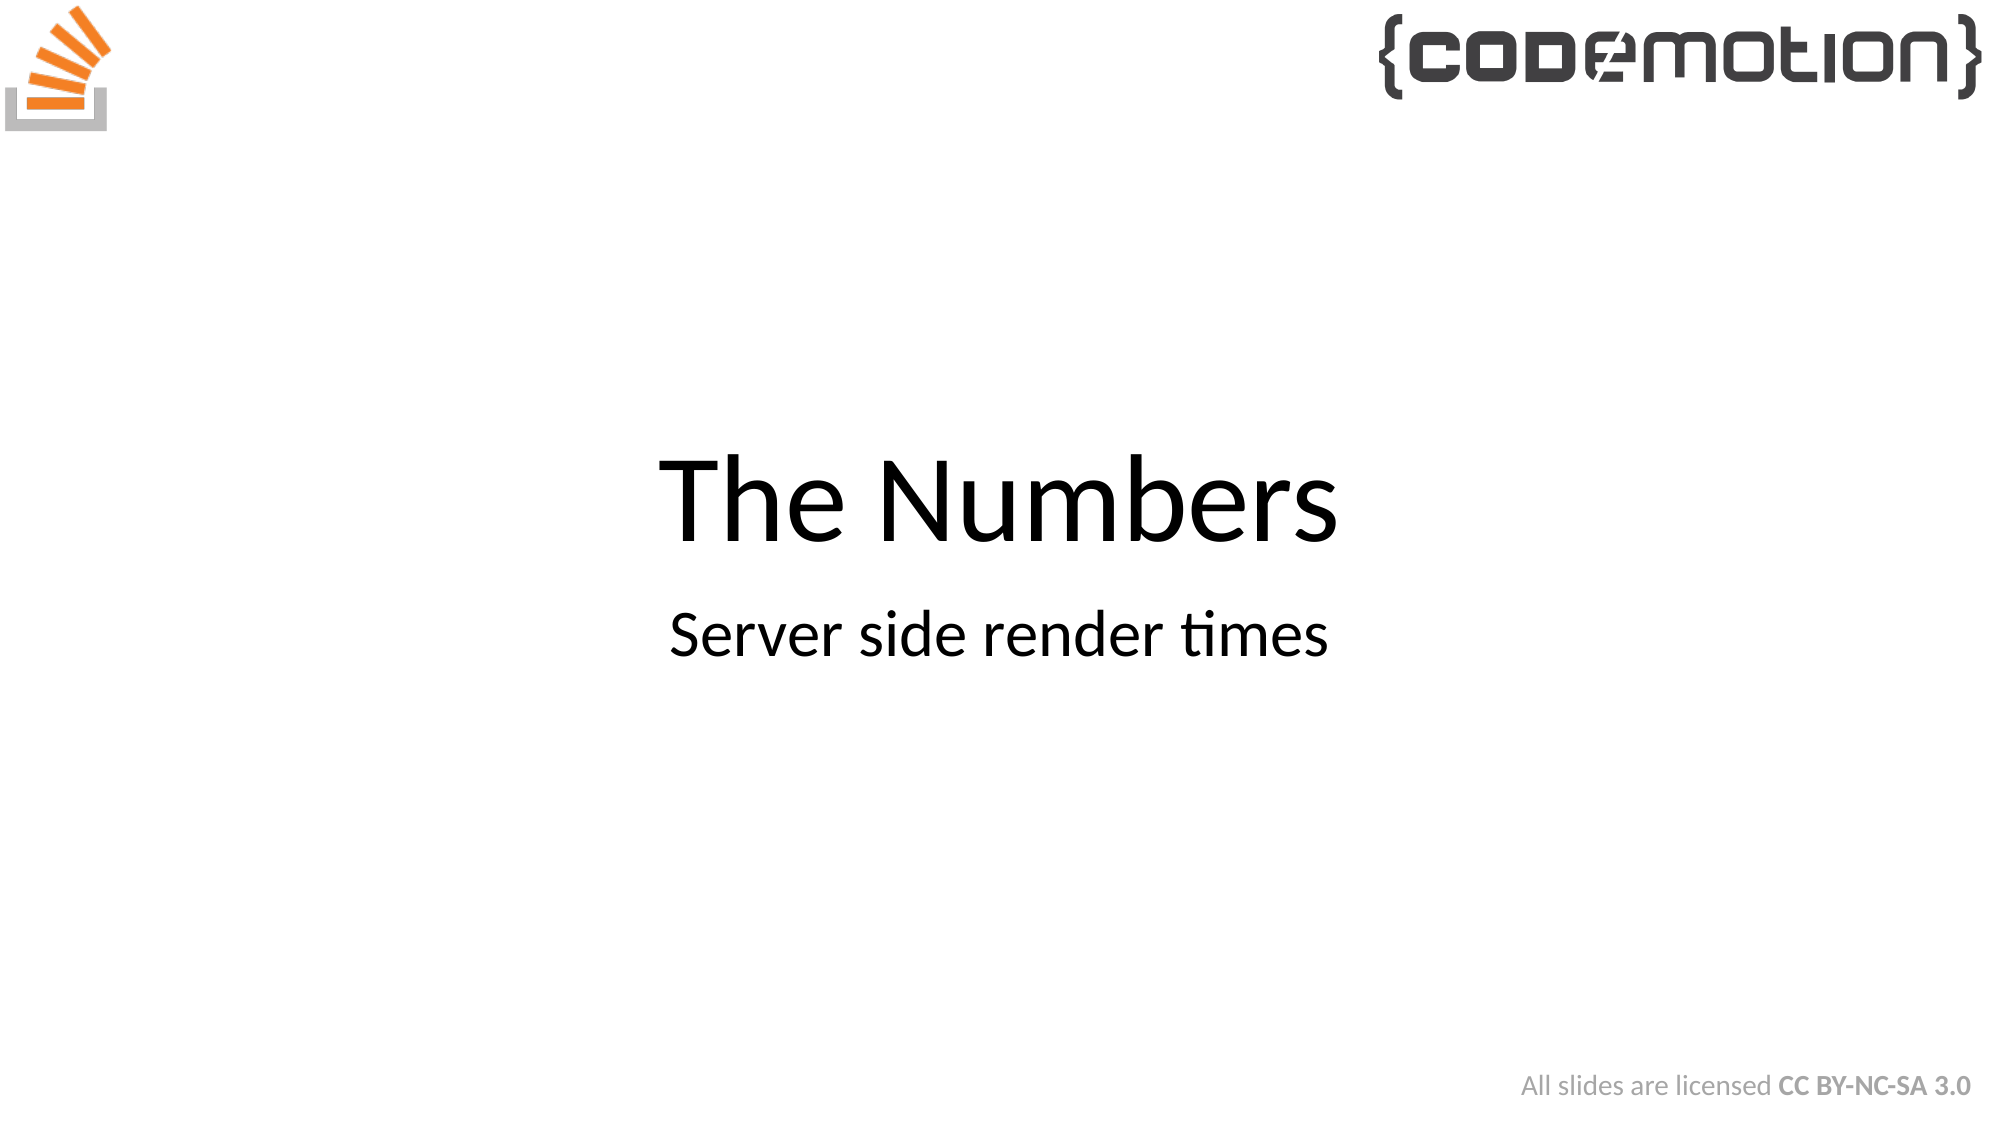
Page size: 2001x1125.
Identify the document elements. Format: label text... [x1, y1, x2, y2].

subtitle Server side render times [249, 590, 1750, 863]
title The Numbers [249, 184, 1750, 576]
picture [1360, 0, 2000, 114]
picture [0, 0, 166, 173]
